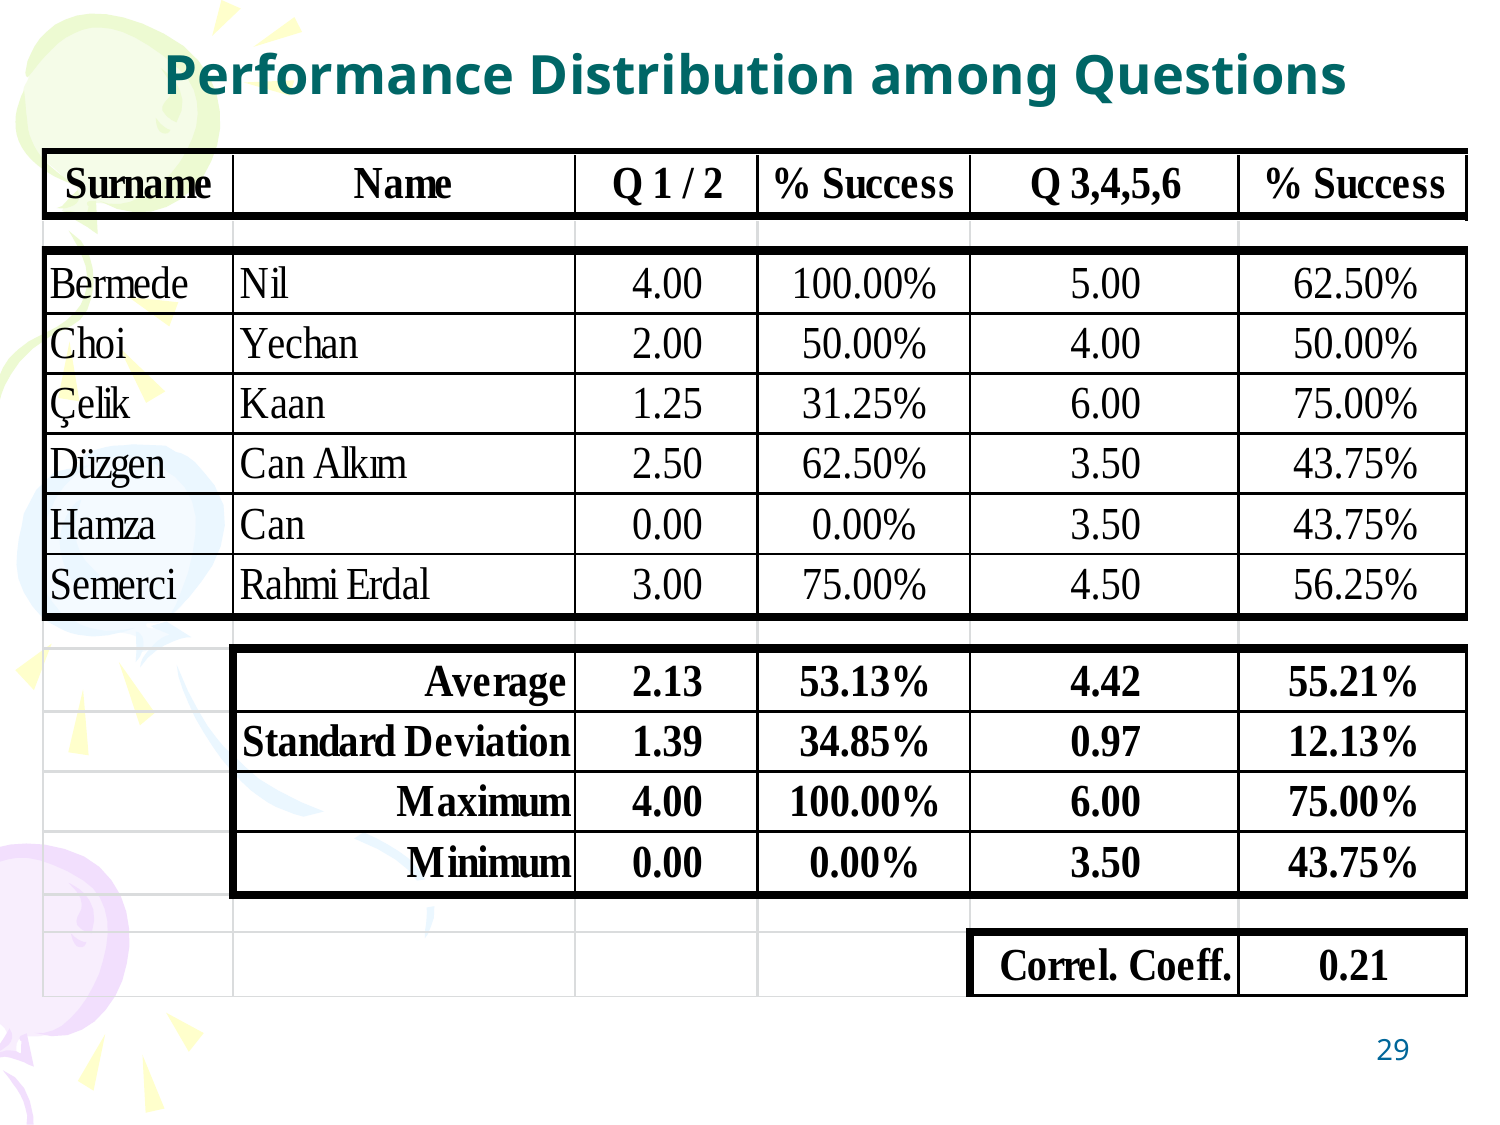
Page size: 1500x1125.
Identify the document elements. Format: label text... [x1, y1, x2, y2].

title Performance Distribution among Questions [41, 31, 1471, 114]
slide_number 29 [1074, 1024, 1425, 1100]
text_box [41, 148, 1471, 1000]
